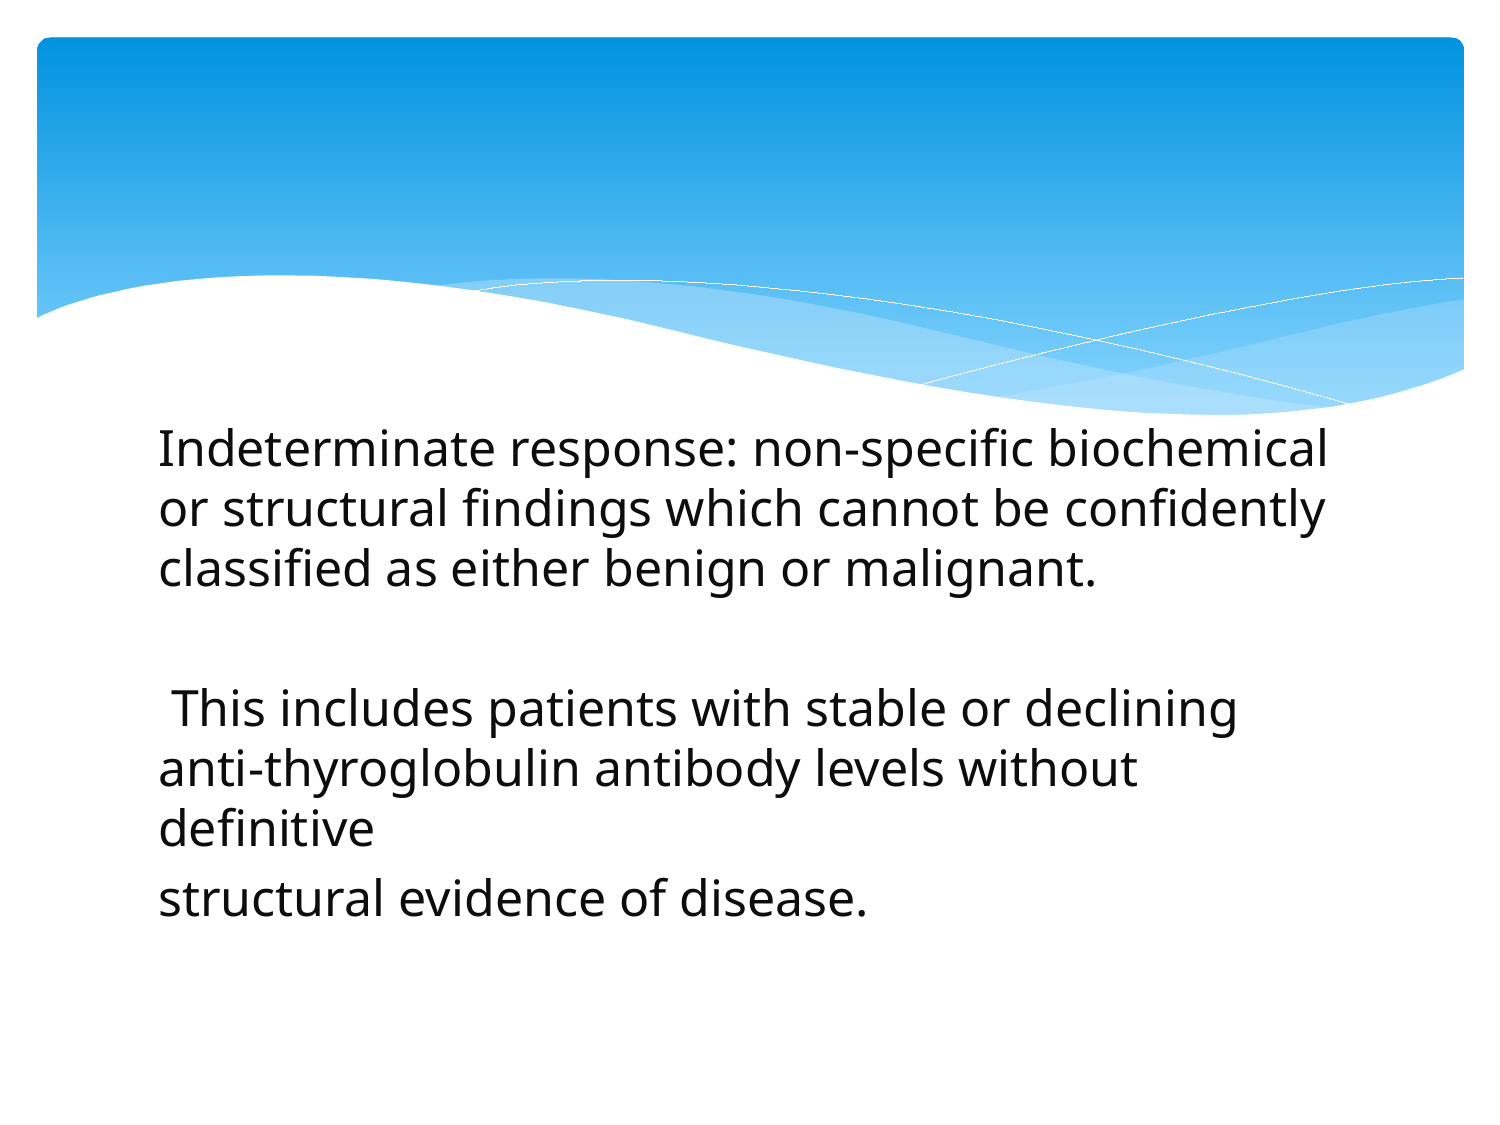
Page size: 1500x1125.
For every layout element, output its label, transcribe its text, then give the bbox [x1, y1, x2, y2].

list Indeterminate response: non-specific biochemical or structural findings which cannot be confidently classified as either benign or malignant. This includes patients with stable or declining anti-thyroglobulin antibody levels without definitive structural evidence of disease. [143, 408, 1359, 1005]
